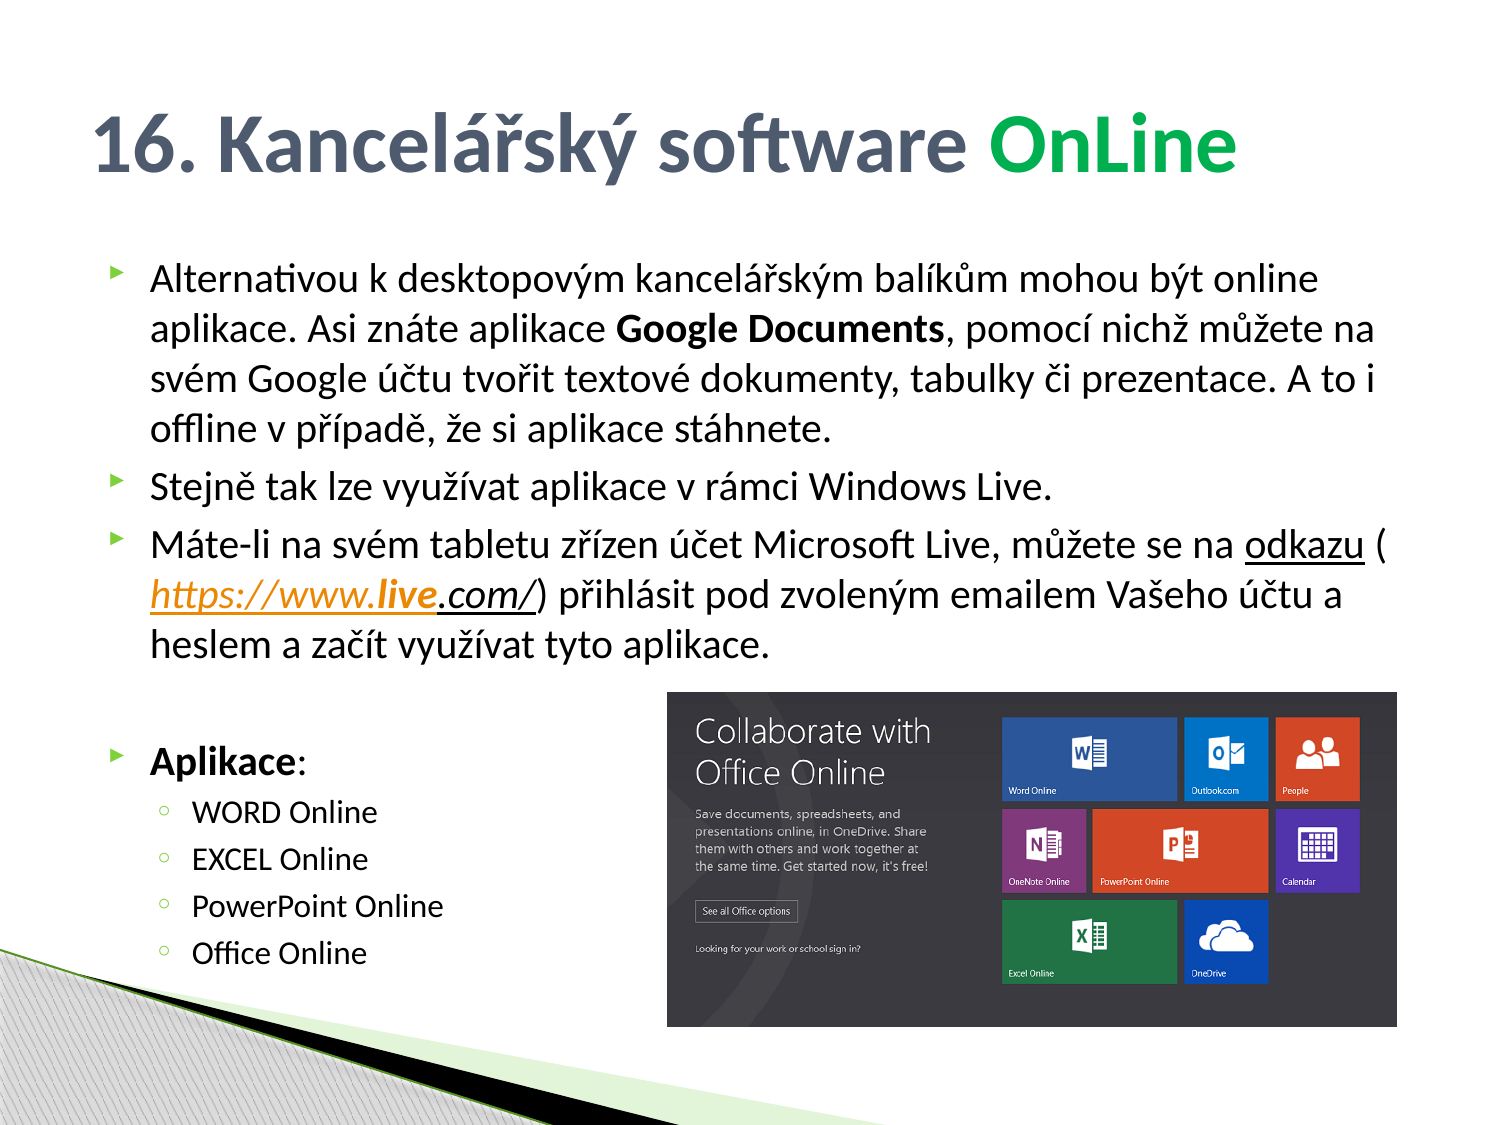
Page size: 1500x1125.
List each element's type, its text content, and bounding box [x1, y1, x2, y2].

list Alternativou k desktopovým kancelářským balíkům mohou být online aplikace. Asi znáte aplikace Google Documents, pomocí nichž můžete na svém Google účtu tvořit textové dokumenty, tabulky či prezentace. A to i offline v případě, že si aplikace stáhnete. Stejně tak lze využívat aplikace v rámci Windows Live. Máte-li na svém tabletu zřízen účet Microsoft Live, můžete se na odkazu (https://www.live.com/) přihlásit pod zvoleným emailem Vašeho účtu a heslem a začít využívat tyto aplikace. Aplikace: WORD Online EXCEL Online PowerPoint Online Office Online [75, 242, 1425, 986]
picture [667, 692, 1397, 1027]
title 16. Kancelářský software OnLine [75, 45, 1425, 233]
